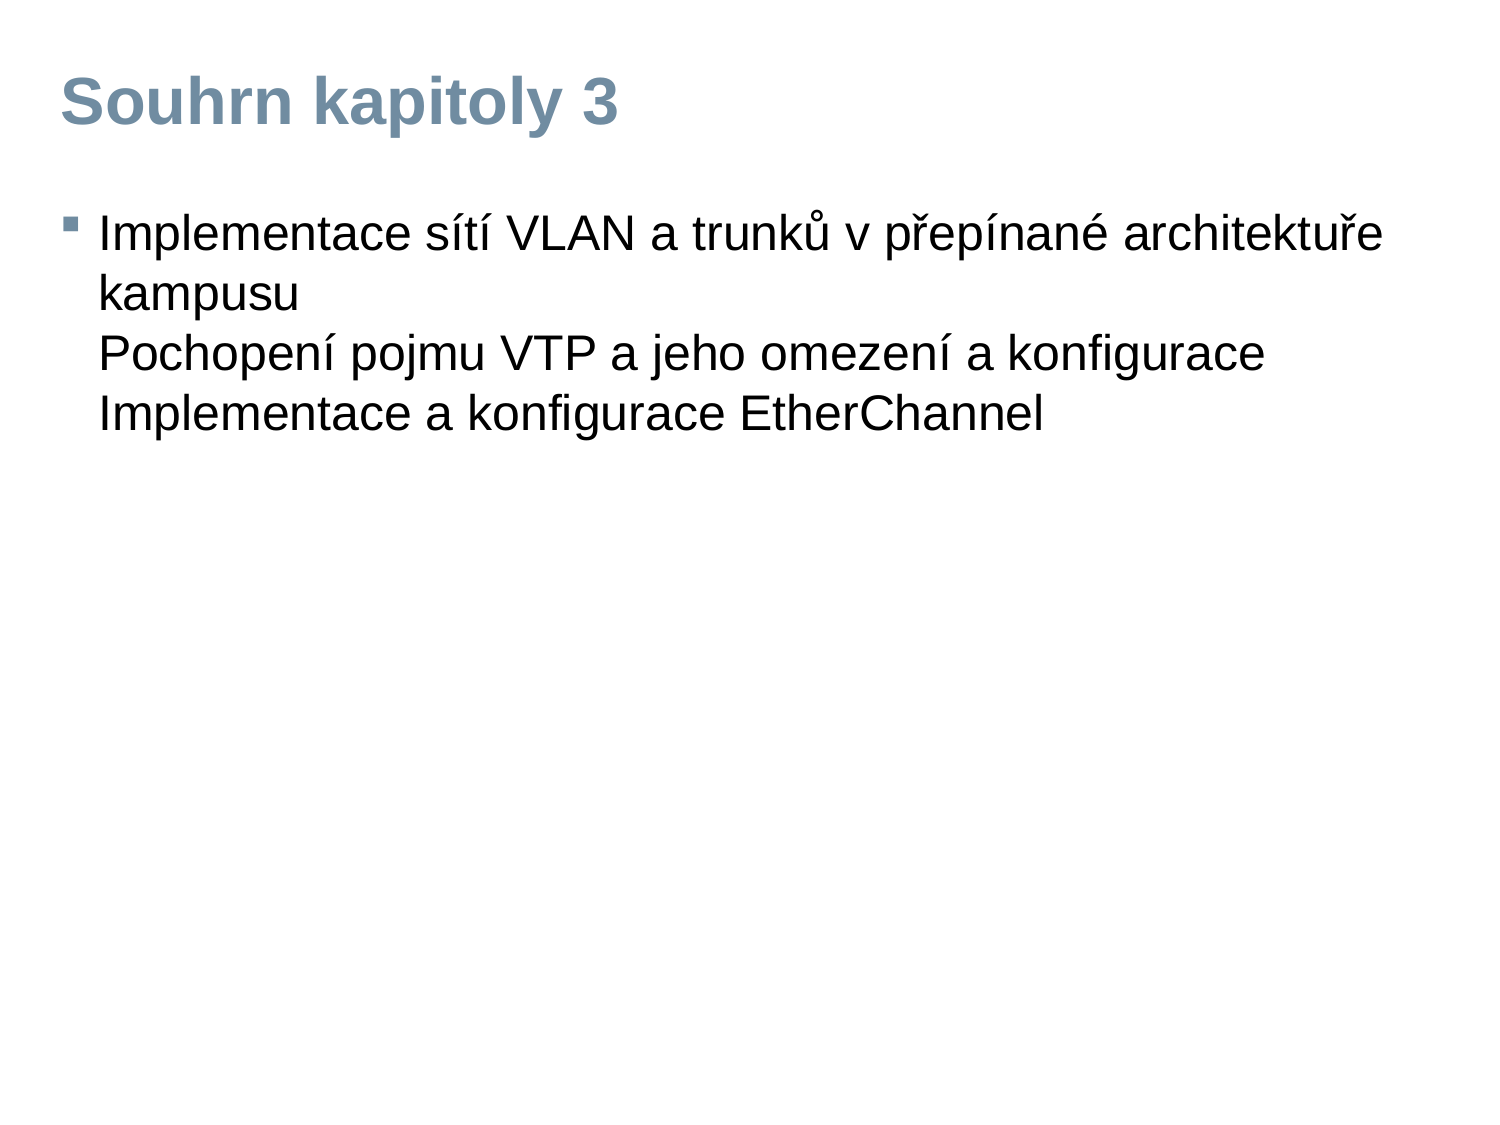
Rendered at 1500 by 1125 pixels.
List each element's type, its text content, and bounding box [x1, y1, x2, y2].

title Souhrn kapitoly 3 [45, 59, 1444, 182]
list Implementace sítí VLAN a trunků v přepínané architektuře kampusu Pochopení pojmu VTP a jeho omezení a konfigurace Implementace a konfigurace EtherChannel [45, 193, 1444, 1037]
